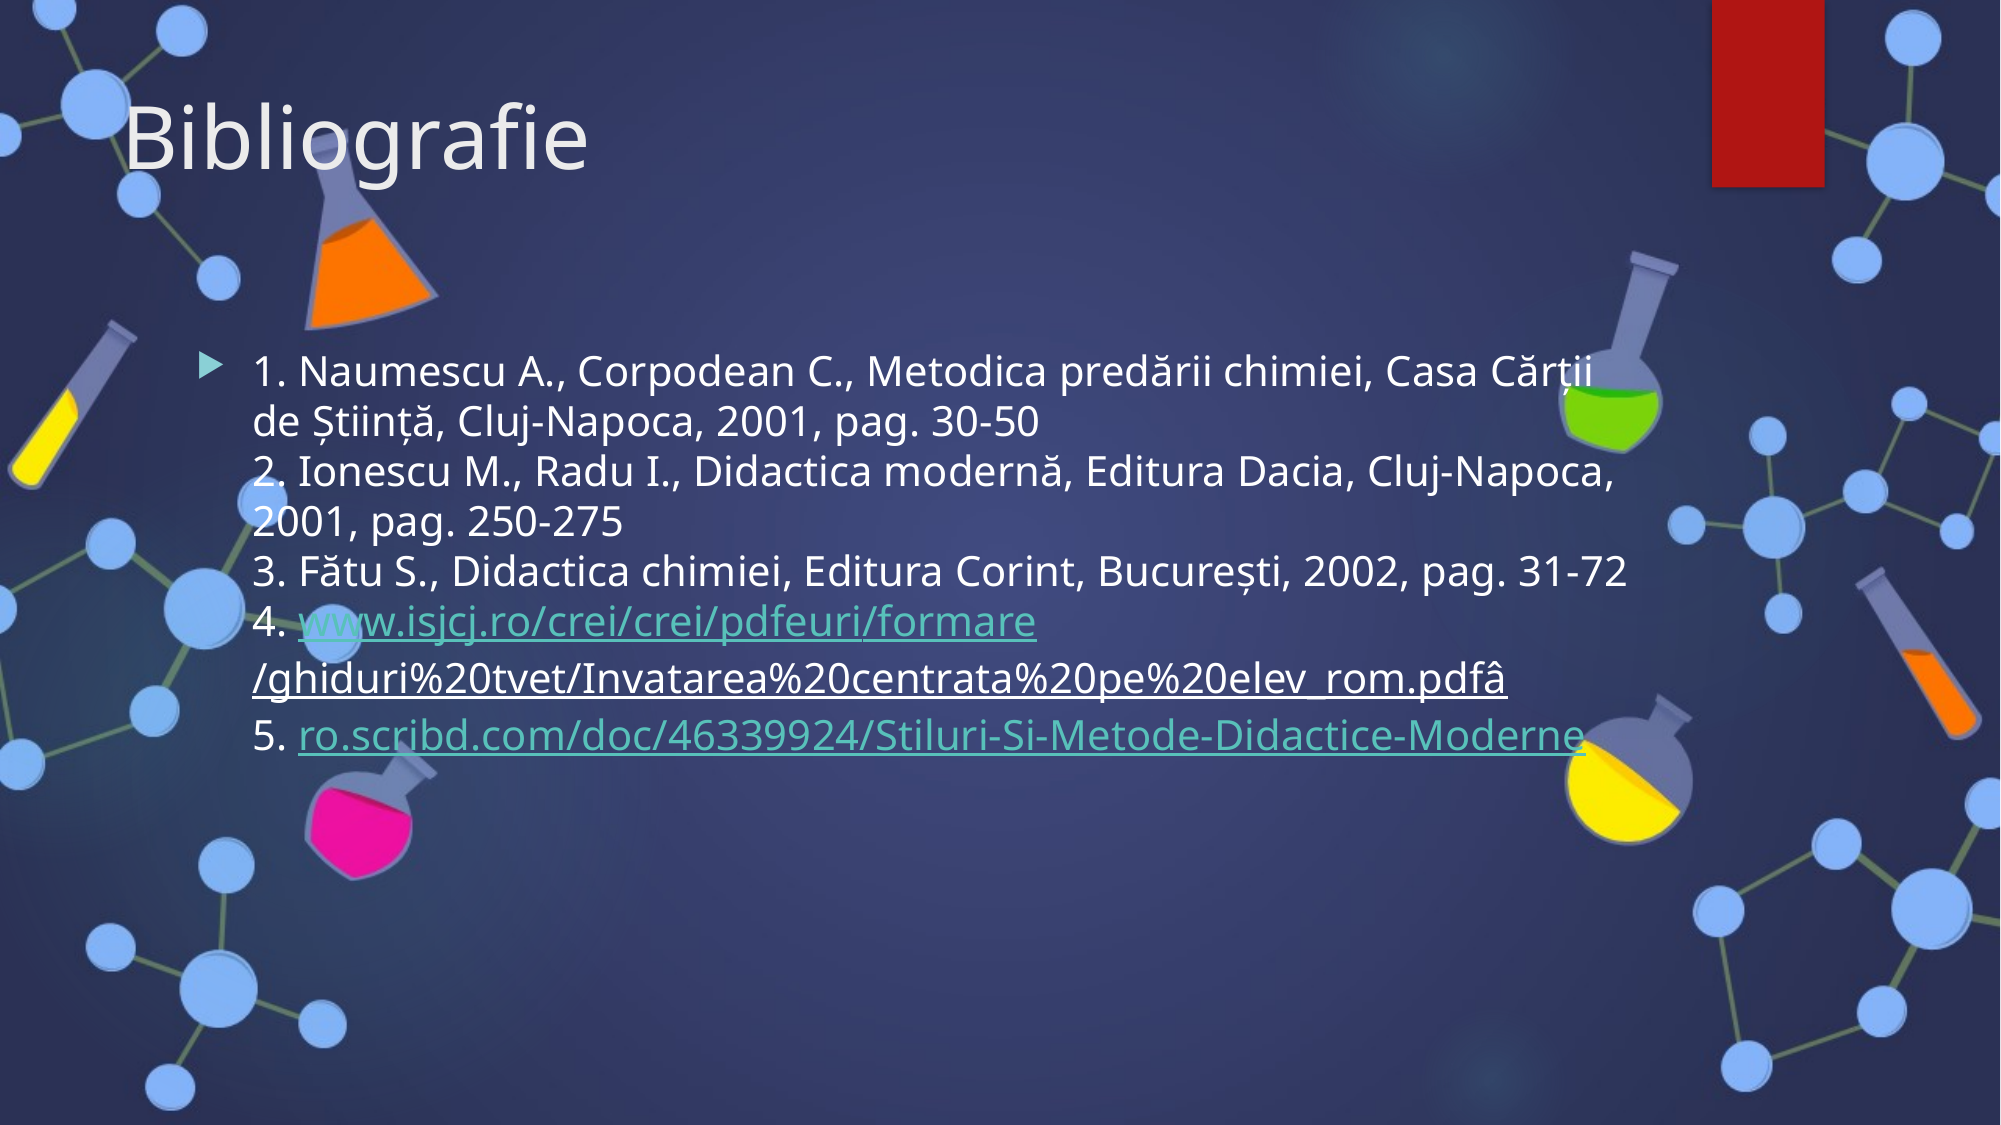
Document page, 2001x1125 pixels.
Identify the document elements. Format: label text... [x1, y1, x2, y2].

list 1. Naumescu A., Corpodean C., Metodica predării chimiei, Casa Cărții de Știință, Cluj-Napoca, 2001, pag. 30-50 2. Ionescu M., Radu I., Didactica modernă, Editura Dacia, Cluj-Napoca, 2001, pag. 250-275 3. Fătu S., Didactica chimiei, Editura Corint, București, 2002, pag. 31-72 4. www.isjcj.ro/crei/crei/pdfeuri/formare/ghiduri%20tvet/Invatarea%20centrata%20pe%20elev_rom.pdfâ 5. ro.scribd.com/doc/46339924/Stiluri-Si-Metode-Didactice-Moderne [181, 336, 1649, 1025]
picture [0, 0, 2001, 1125]
title Bibliografie [106, 74, 1649, 304]
